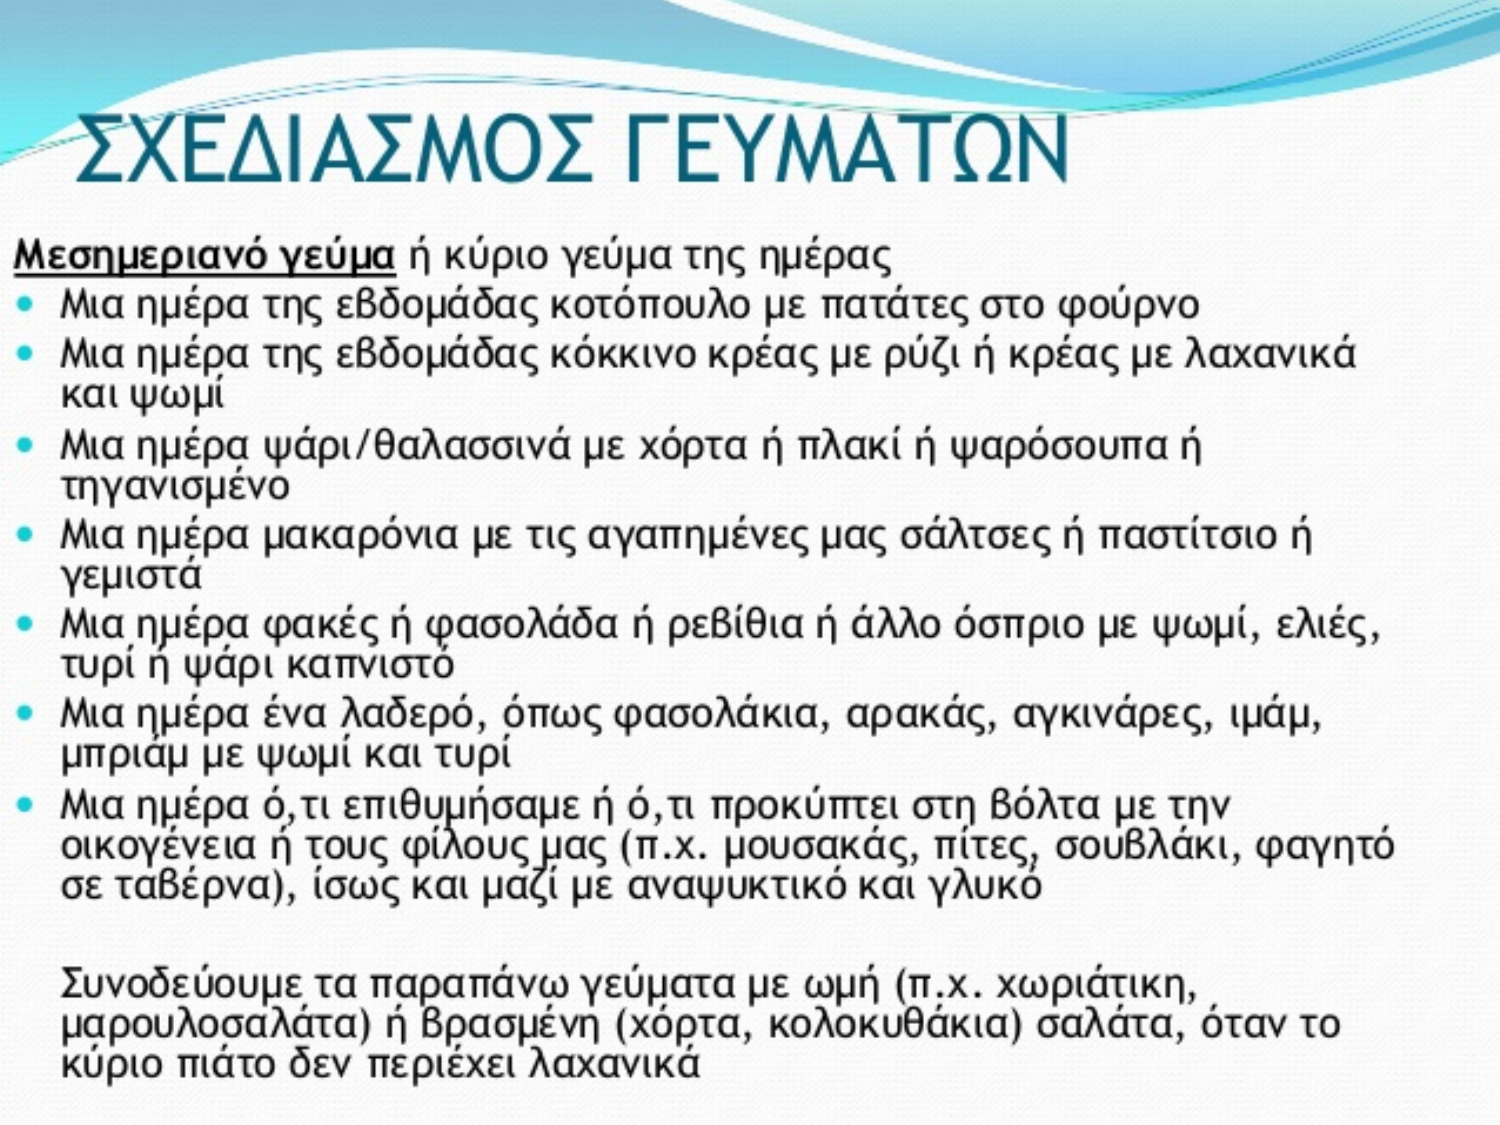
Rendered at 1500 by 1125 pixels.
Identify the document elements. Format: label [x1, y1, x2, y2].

list [0, 0, 1500, 1125]
